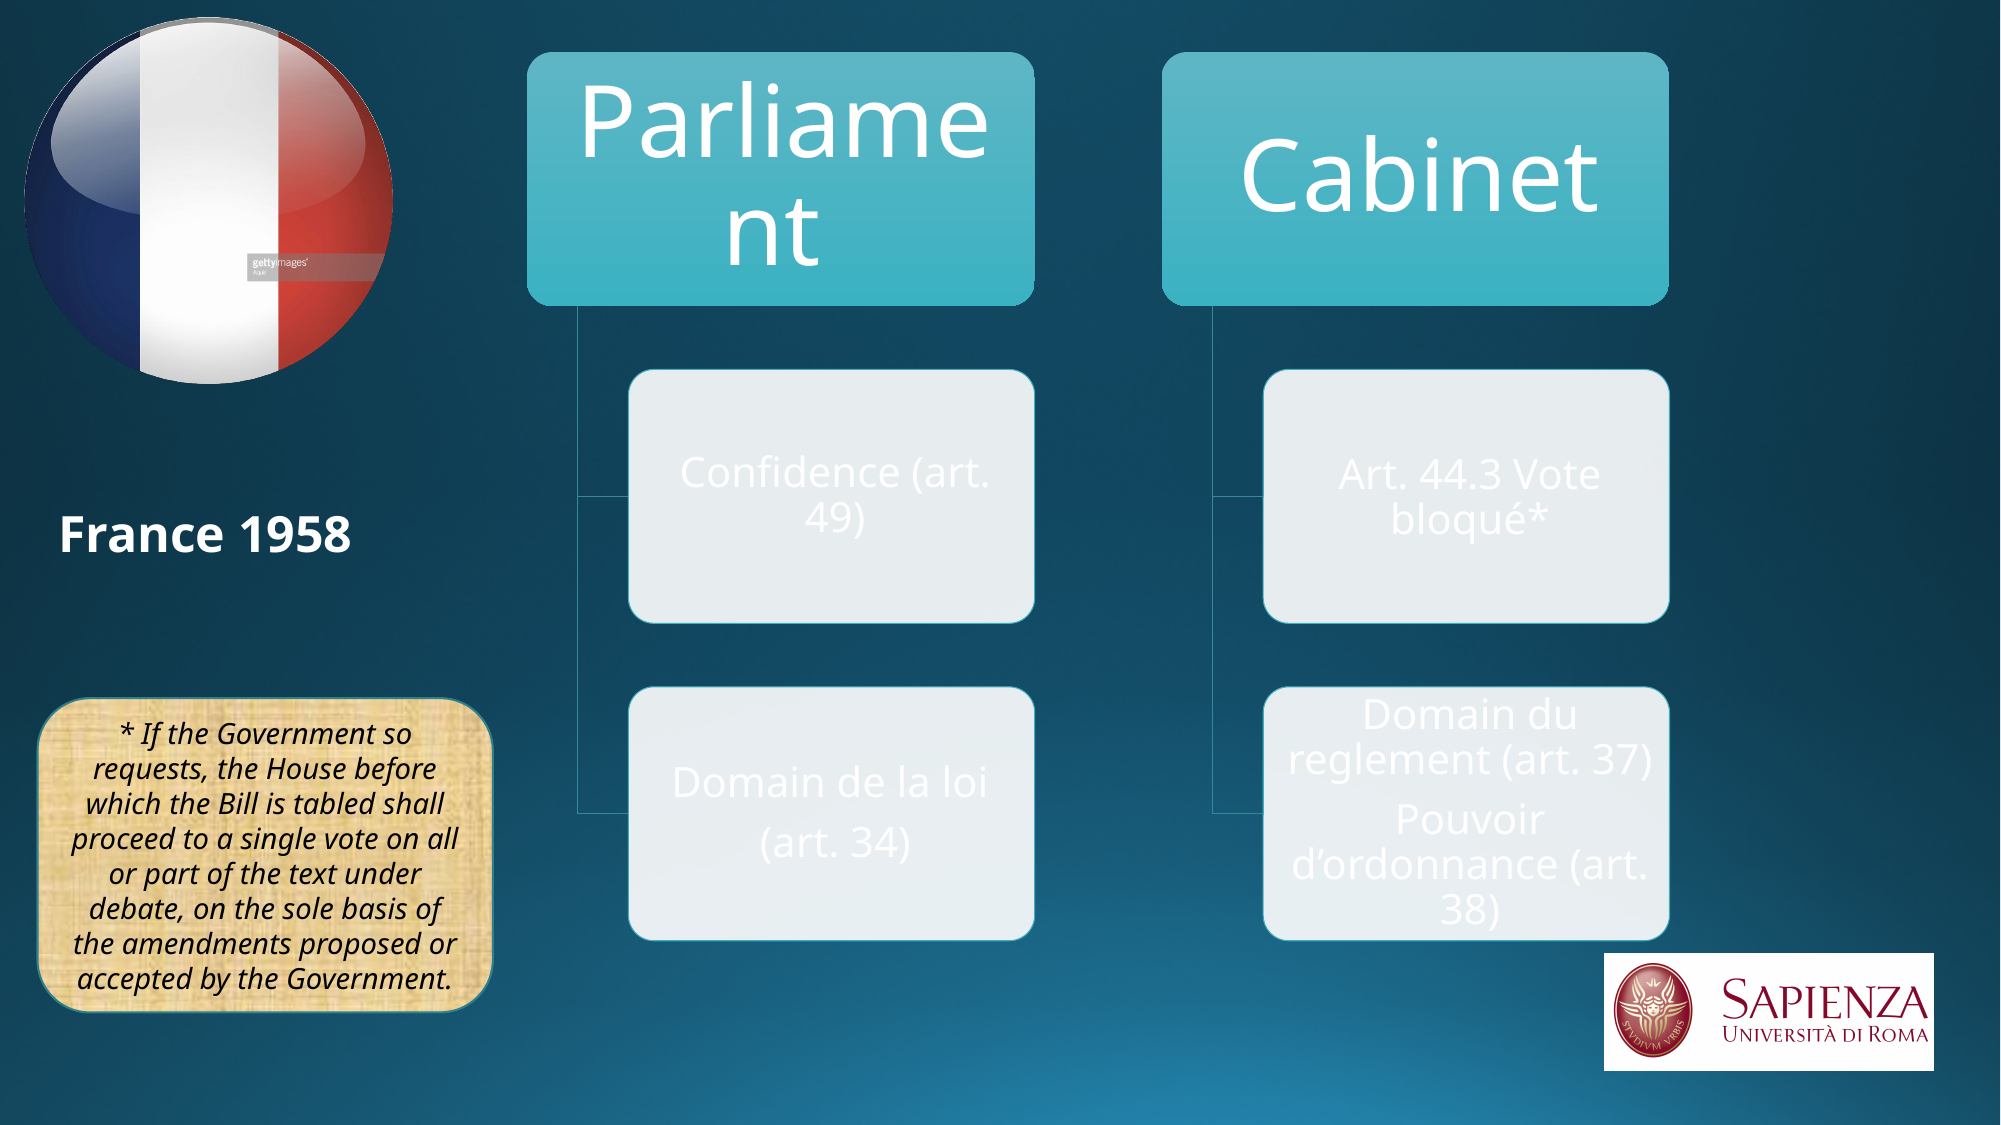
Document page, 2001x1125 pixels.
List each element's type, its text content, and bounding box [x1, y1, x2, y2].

picture [0, 0, 2001, 1125]
text_box France 1958 [43, 495, 368, 571]
text_box * If the Government so requests, the House before which the Bill is tabled shall proceed to a single vote on all or part of the text under debate, on the sole basis of the amendments proposed or accepted by the Government. [36, 697, 494, 1014]
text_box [431, 51, 1765, 941]
